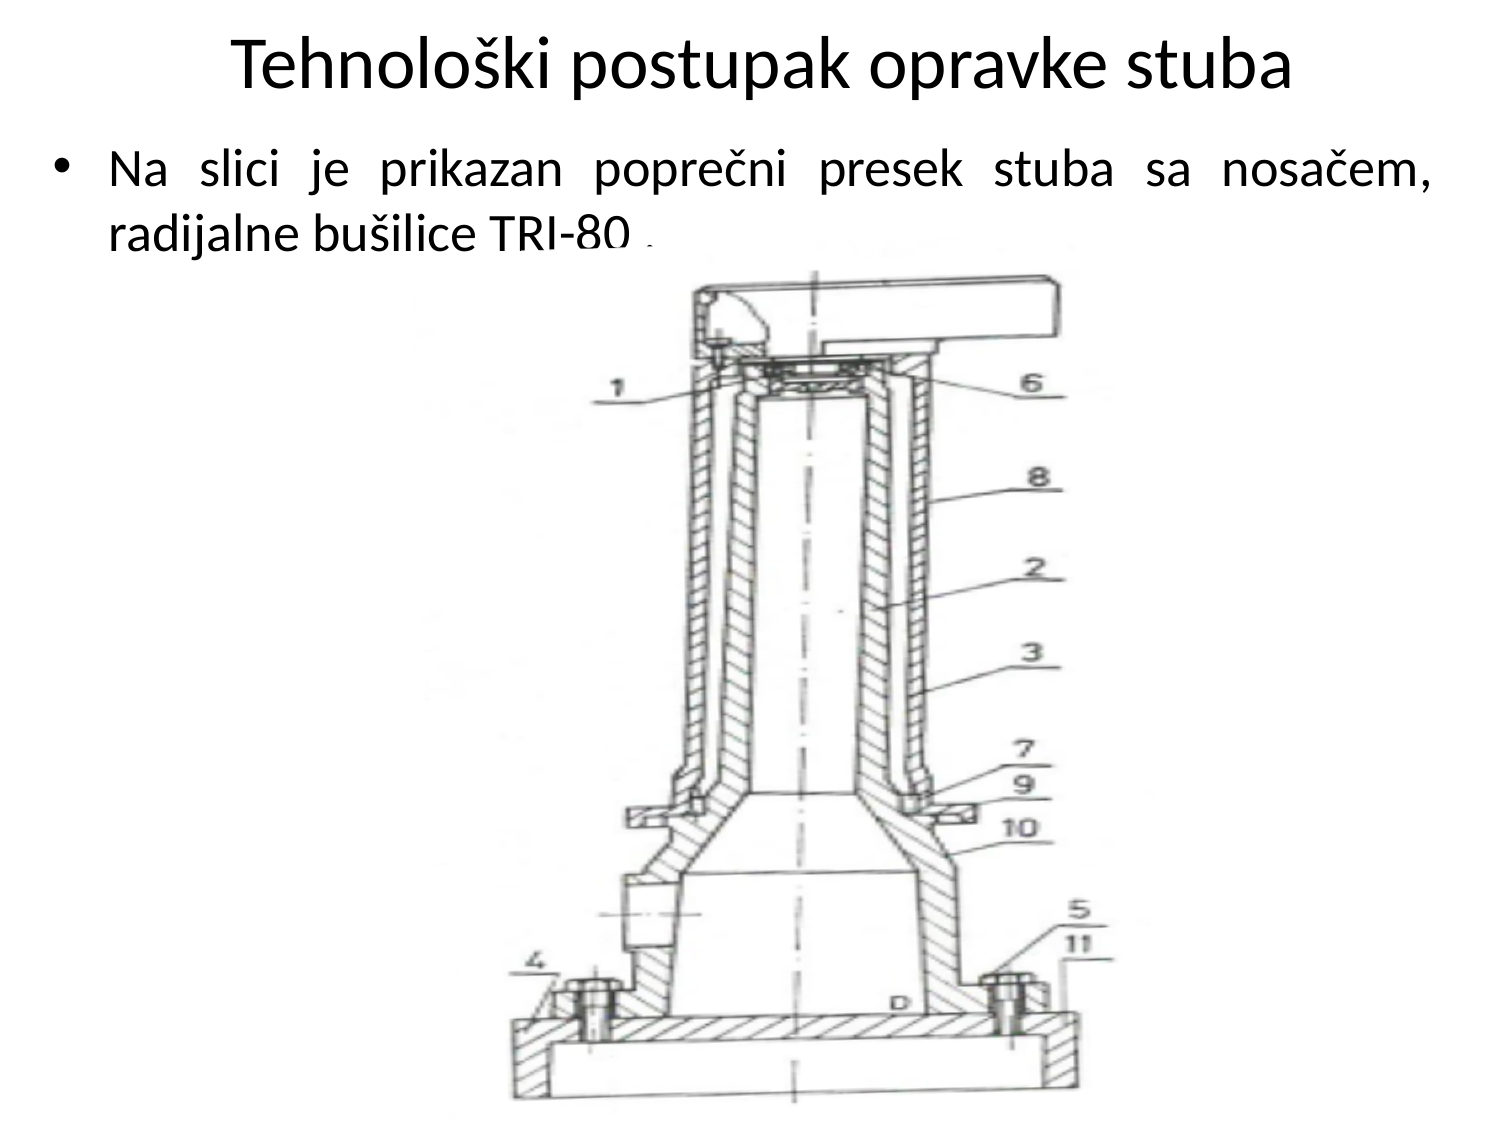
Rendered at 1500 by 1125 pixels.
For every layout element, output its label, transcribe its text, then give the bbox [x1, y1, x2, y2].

list Na slici je prikazan poprečni presek stuba sa nosačem, radijalne bušilice TRI-80 . [37, 125, 1450, 930]
title Tehnološki postupak opravke stuba [87, 0, 1438, 118]
picture [410, 229, 1200, 1118]
